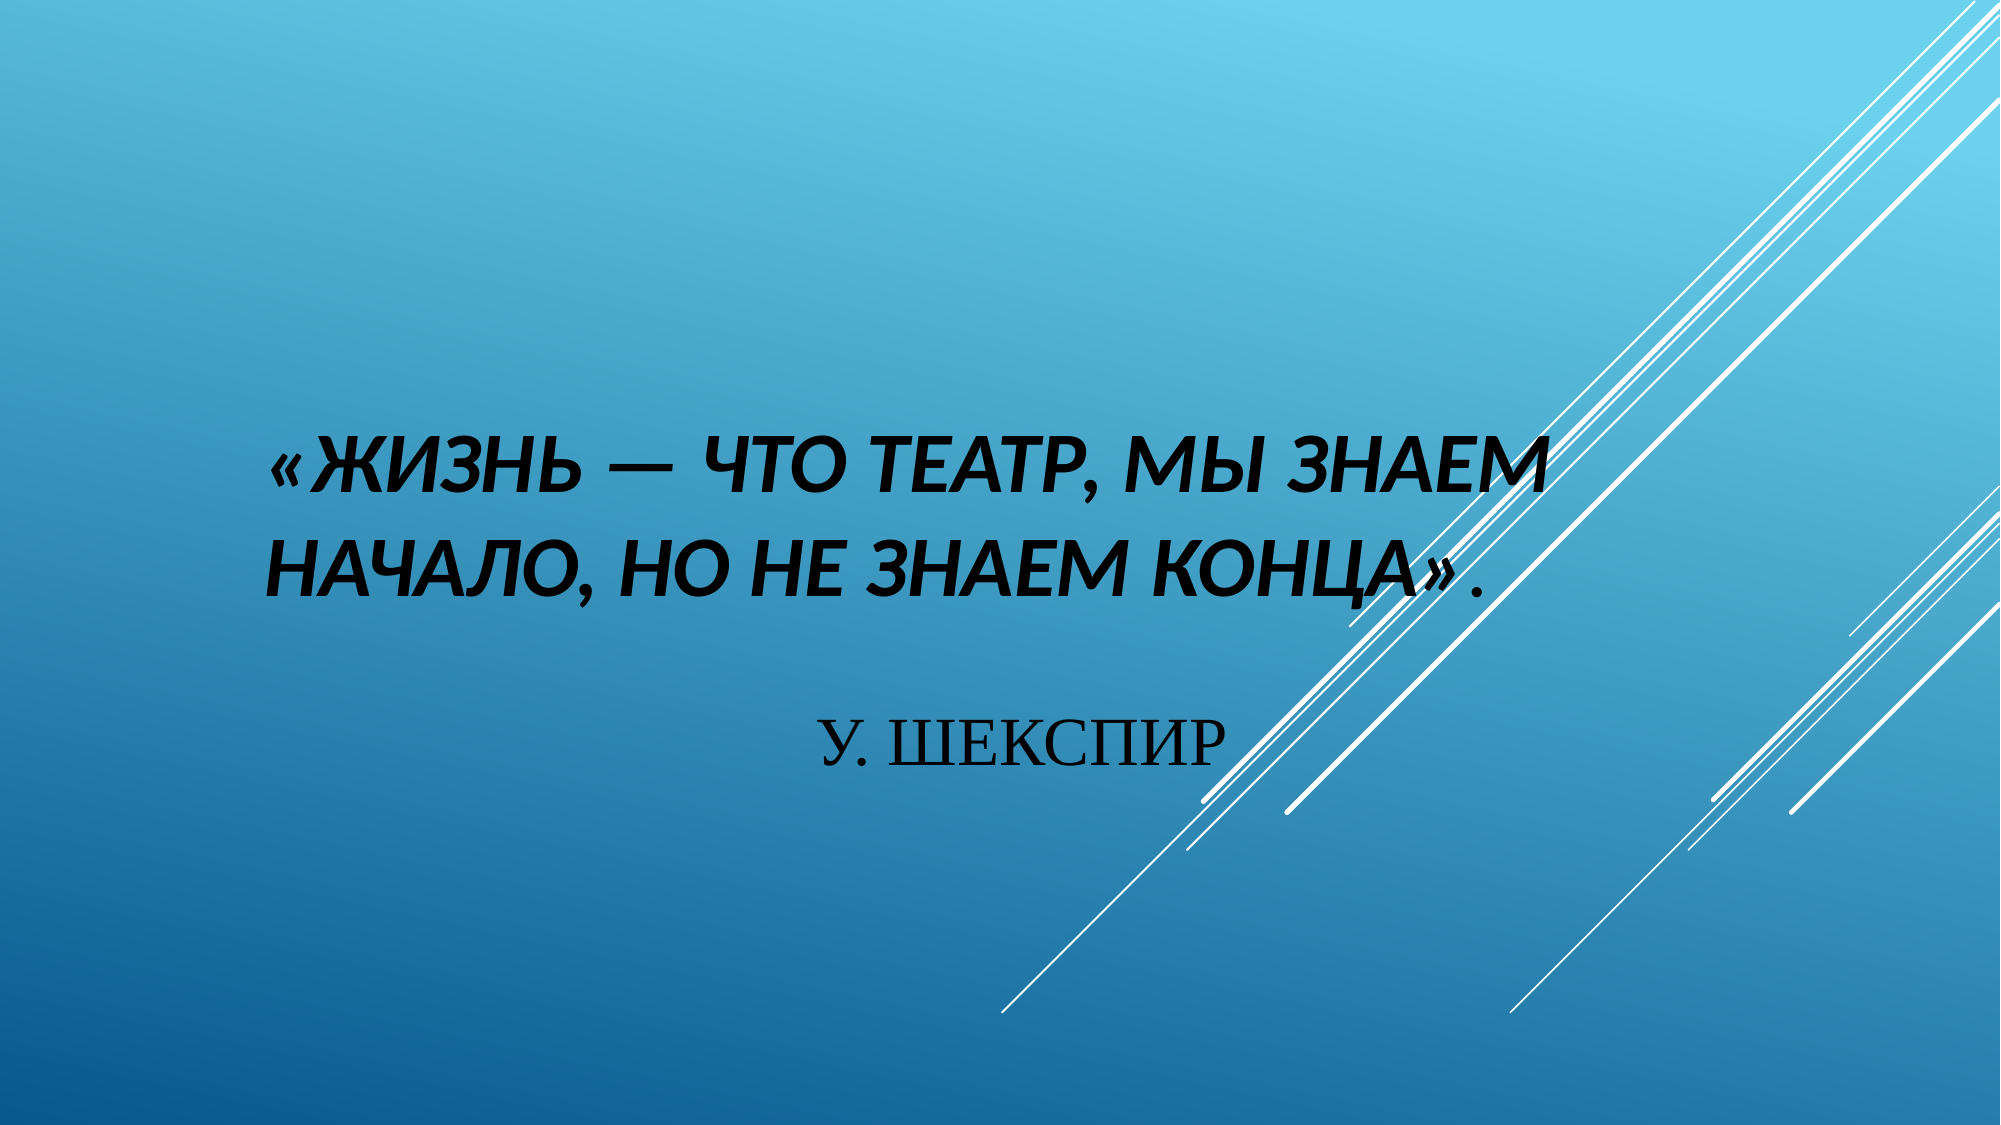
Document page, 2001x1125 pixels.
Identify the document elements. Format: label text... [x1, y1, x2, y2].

title «Жизнь — что театр, мы знаем начало, но не знаем конца». У. Шекспир [249, 395, 1750, 787]
